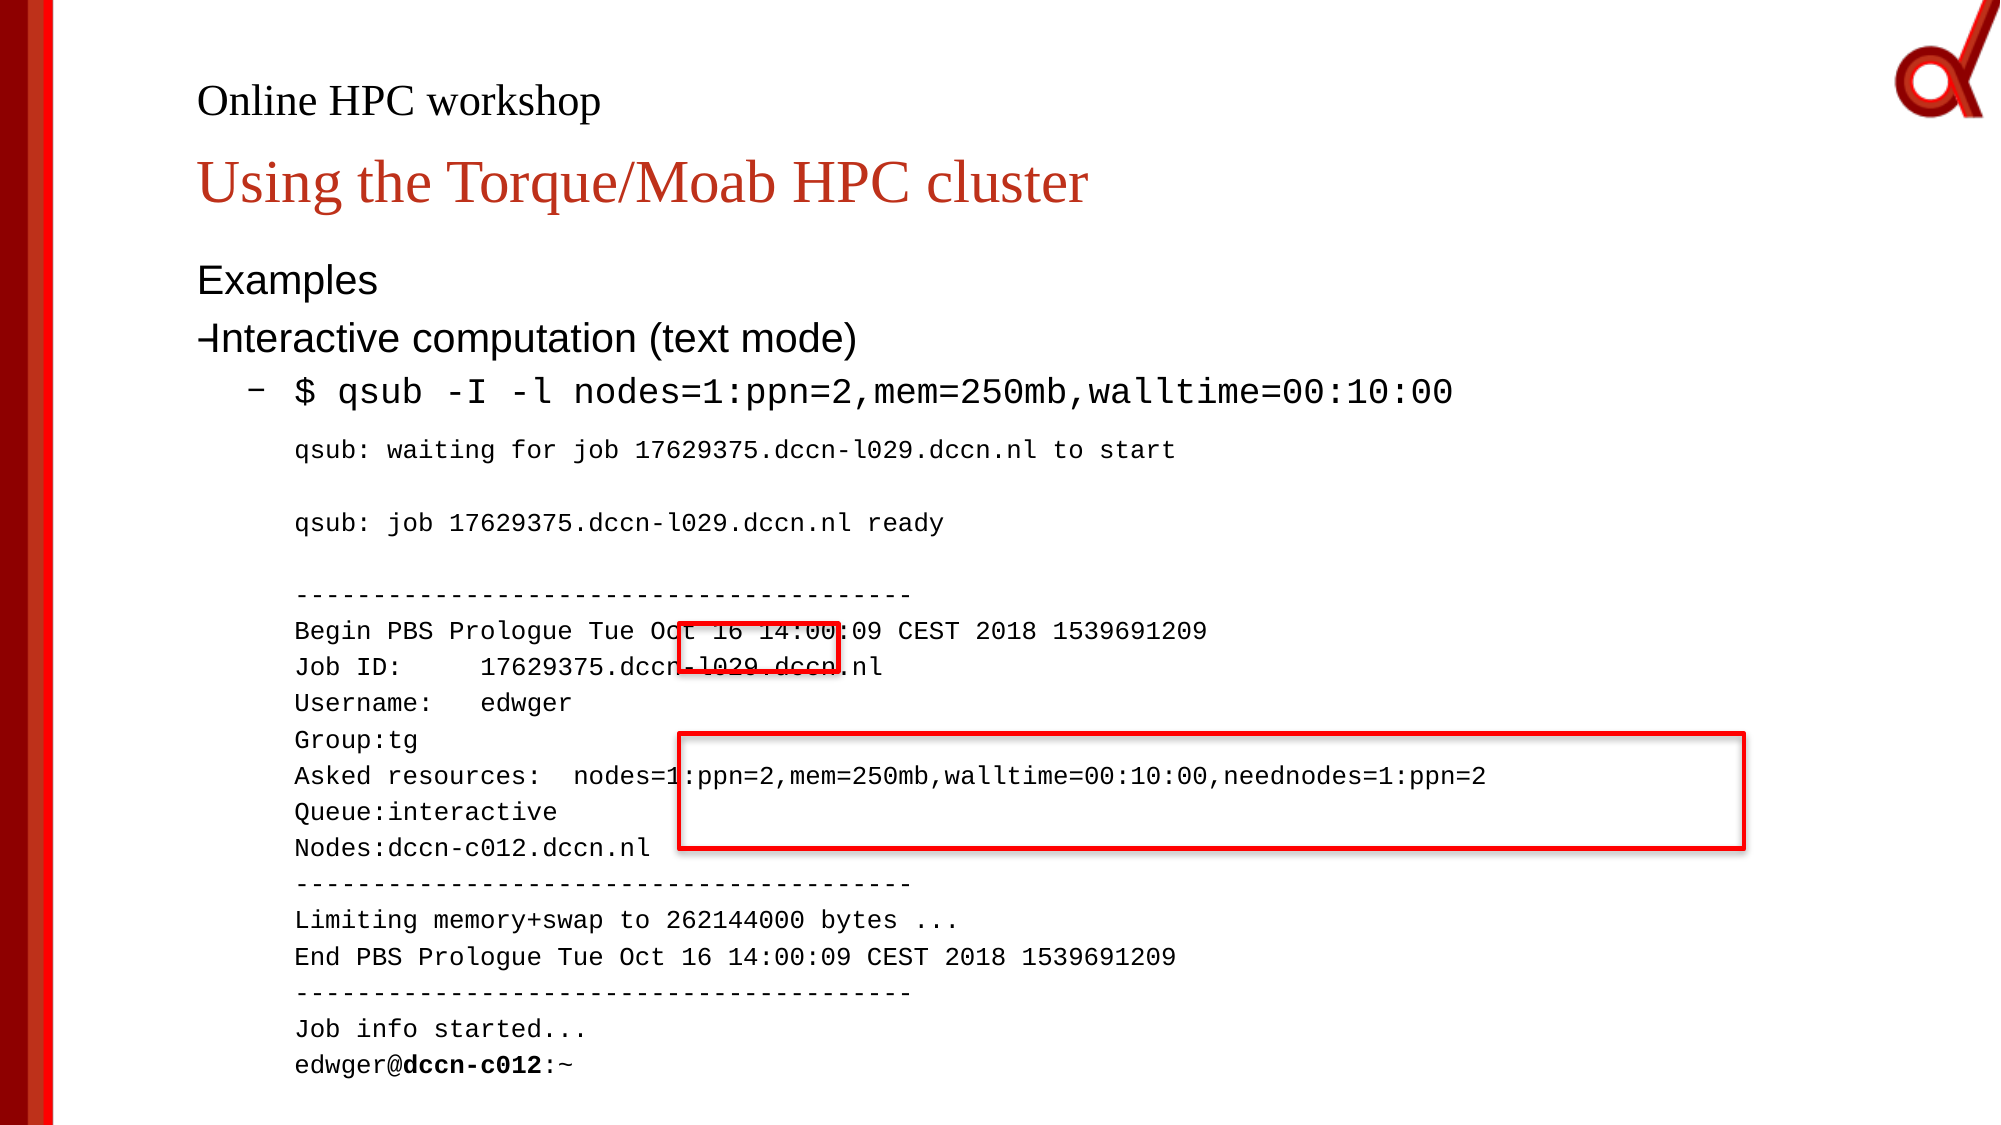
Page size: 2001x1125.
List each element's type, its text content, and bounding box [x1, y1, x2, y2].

list Using the Torque/Moab HPC cluster [196, 141, 1851, 253]
text_box [678, 733, 1745, 850]
list Examples Interactive computation (text mode) $ qsub -I -l nodes=1:ppn=2,mem=250mb,walltime=00:10:00 qsub: waiting for job 17629375.dccn-l029.dccn.nl to start qsub: job 17629375.dccn-l029.dccn.nl ready ---------------------------------------- Begin PBS Prologue Tue Oct 16 14:00:09 CEST 2018 1539691209 Job ID: 17629375.dccn-l029.dccn.nl Username: edwger Group: tg Asked resources: nodes=1:ppn=2,mem=250mb,walltime=00:10:00,neednodes=1:ppn=2 Queue: interactive Nodes: dccn-c012.dccn.nl ---------------------------------------- Limiting memory+swap to 262144000 bytes ... End PBS Prologue Tue Oct 16 14:00:09 CEST 2018 1539691209 ---------------------------------------- Job info started... edwger@dccn-c012:~ [196, 253, 1919, 1090]
text_box [678, 623, 839, 672]
title Online HPC workshop [196, 70, 1851, 125]
